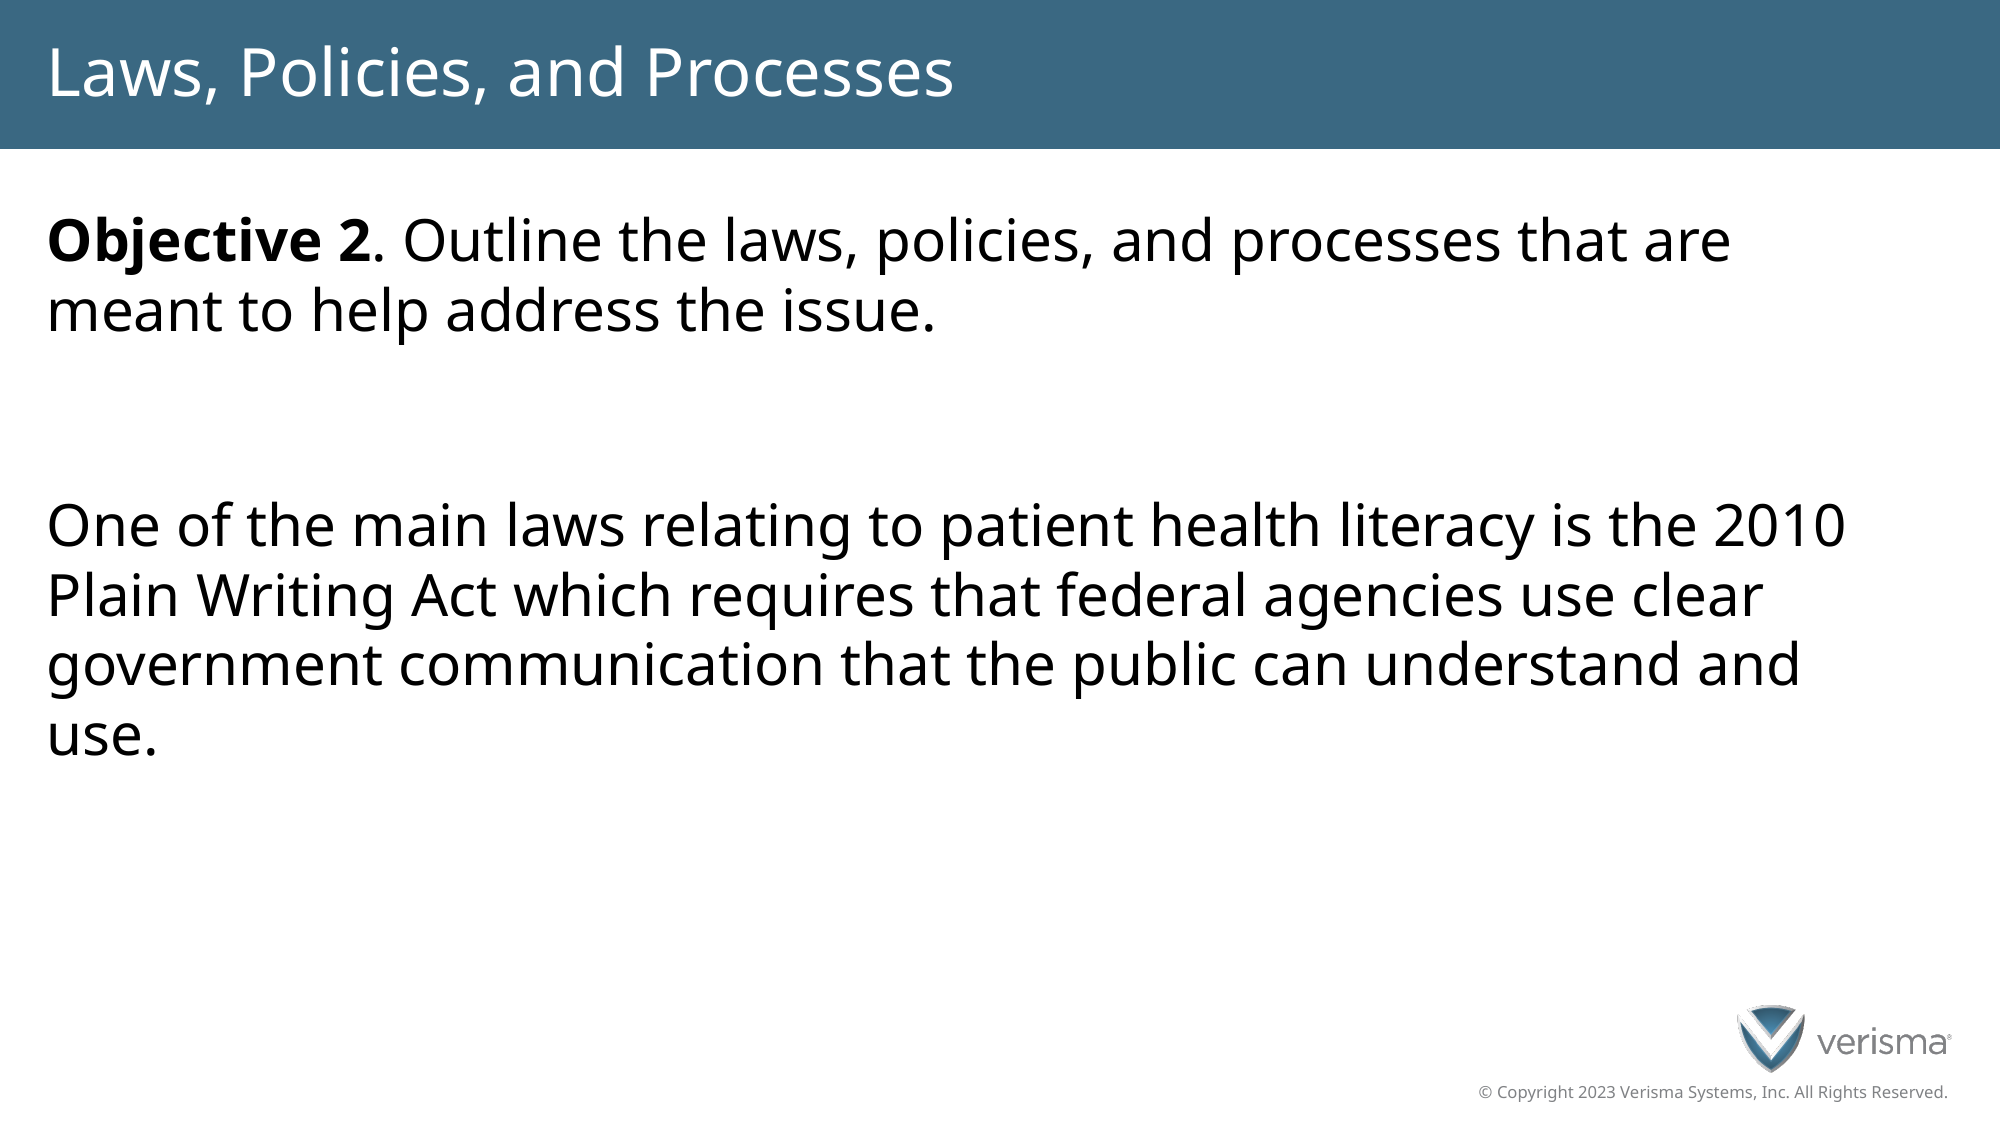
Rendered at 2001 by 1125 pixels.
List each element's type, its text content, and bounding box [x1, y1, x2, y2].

title Laws, Policies, and Processes [31, 15, 1936, 134]
picture [1714, 986, 1969, 1092]
list Objective 2. Outline the laws, policies, and processes that are meant to help address the issue. One of the main laws relating to patient health literacy is the 2010 Plain Writing Act which requires that federal agencies use clear government communication that the public can understand and use. [31, 195, 1936, 987]
